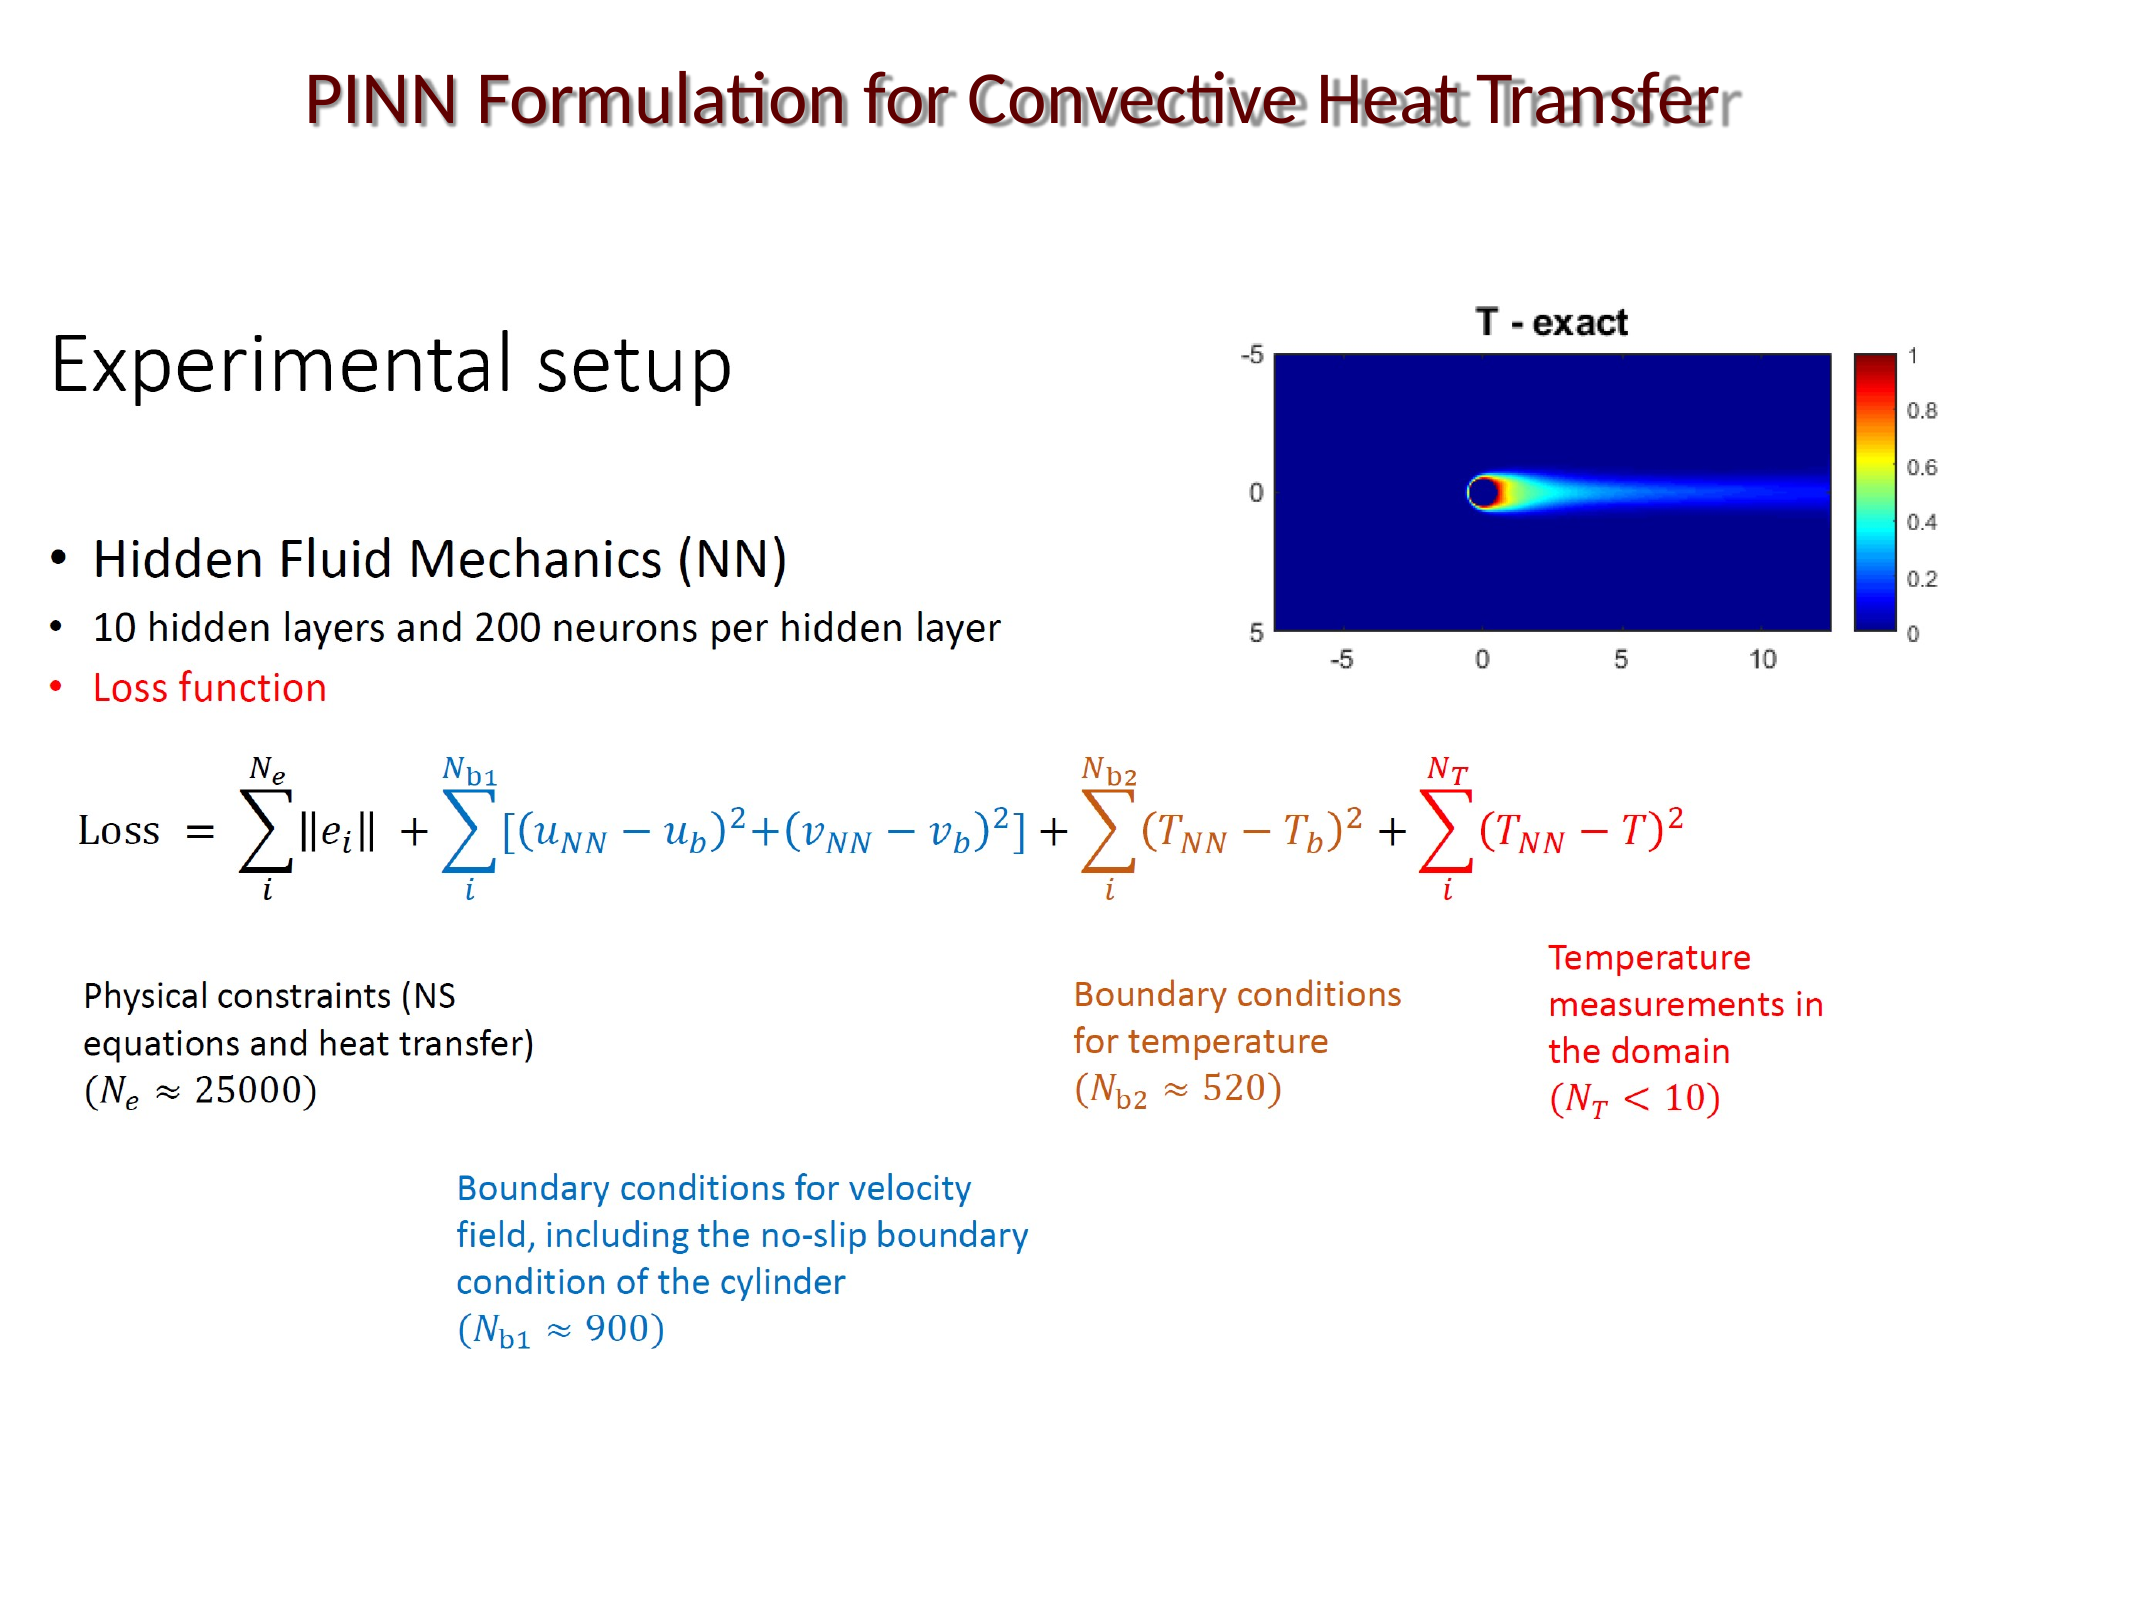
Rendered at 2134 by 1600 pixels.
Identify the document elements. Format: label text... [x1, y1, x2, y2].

title PINN Formulation for Convective Heat Transfer [302, 46, 1742, 303]
picture [49, 306, 1938, 1350]
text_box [310, 29, 1792, 196]
